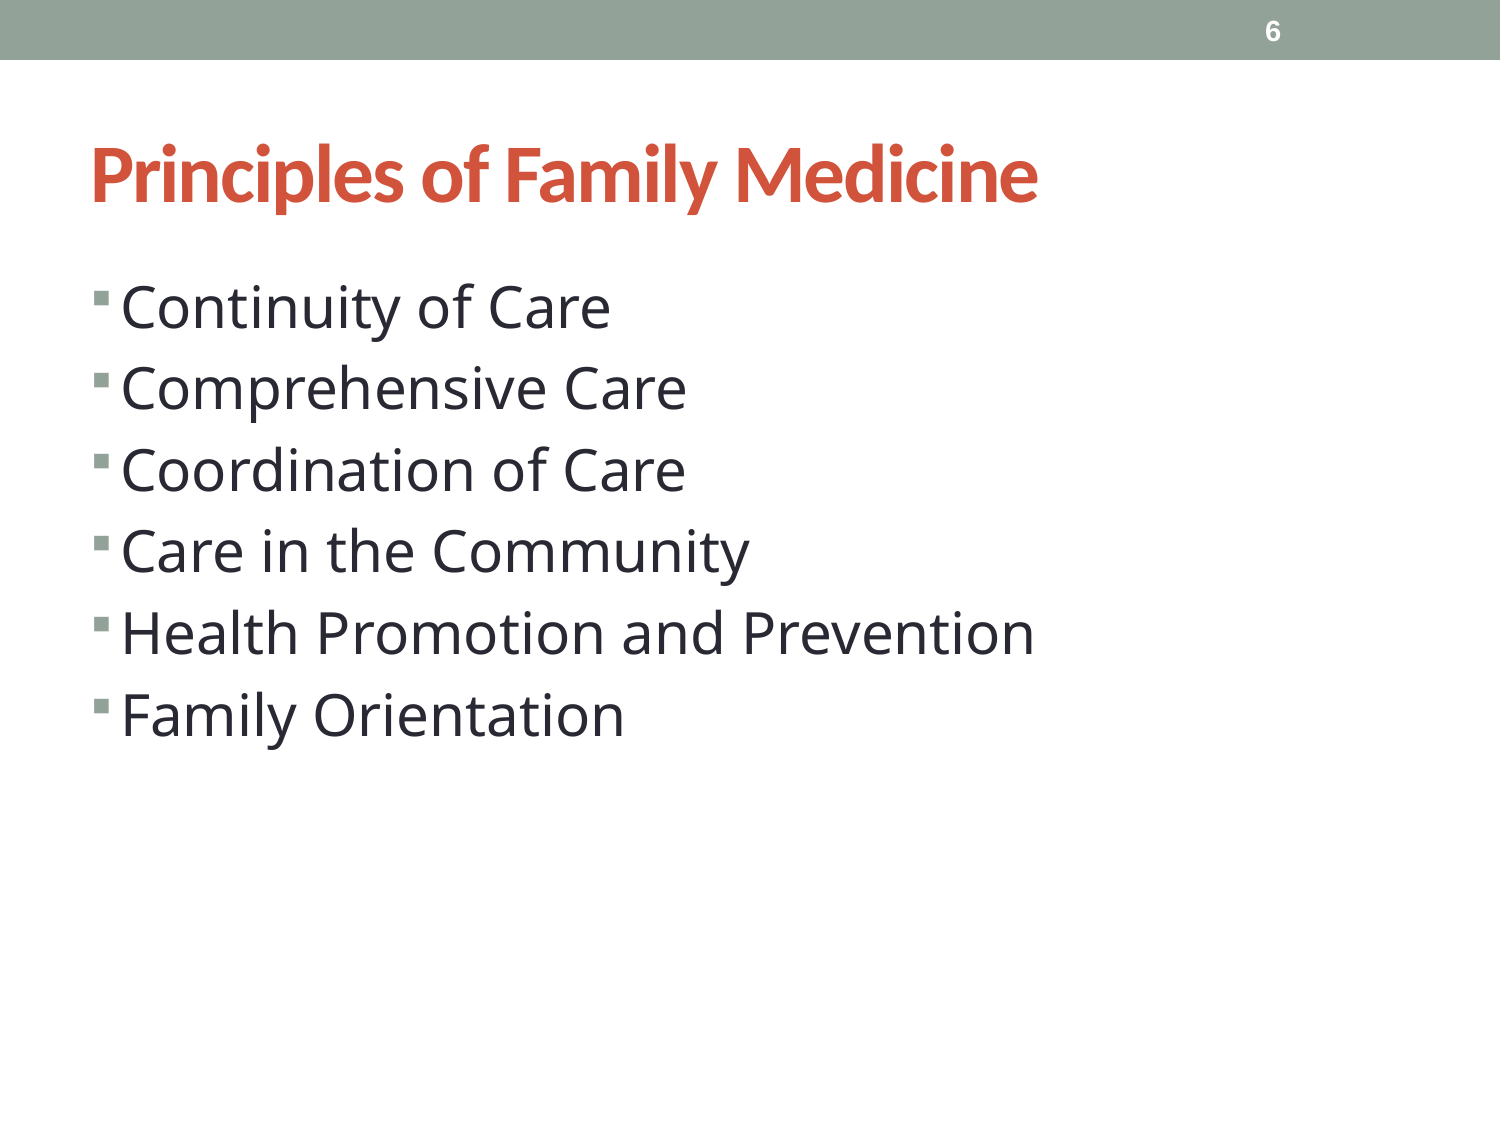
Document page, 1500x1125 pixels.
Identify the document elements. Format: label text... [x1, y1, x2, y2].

title Principles of Family Medicine [75, 87, 1425, 250]
slide_number 6 [1250, 3, 1425, 57]
list Continuity of Care Comprehensive Care Coordination of Care Care in the Community Health Promotion and Prevention Family Orientation [75, 262, 1425, 1063]
